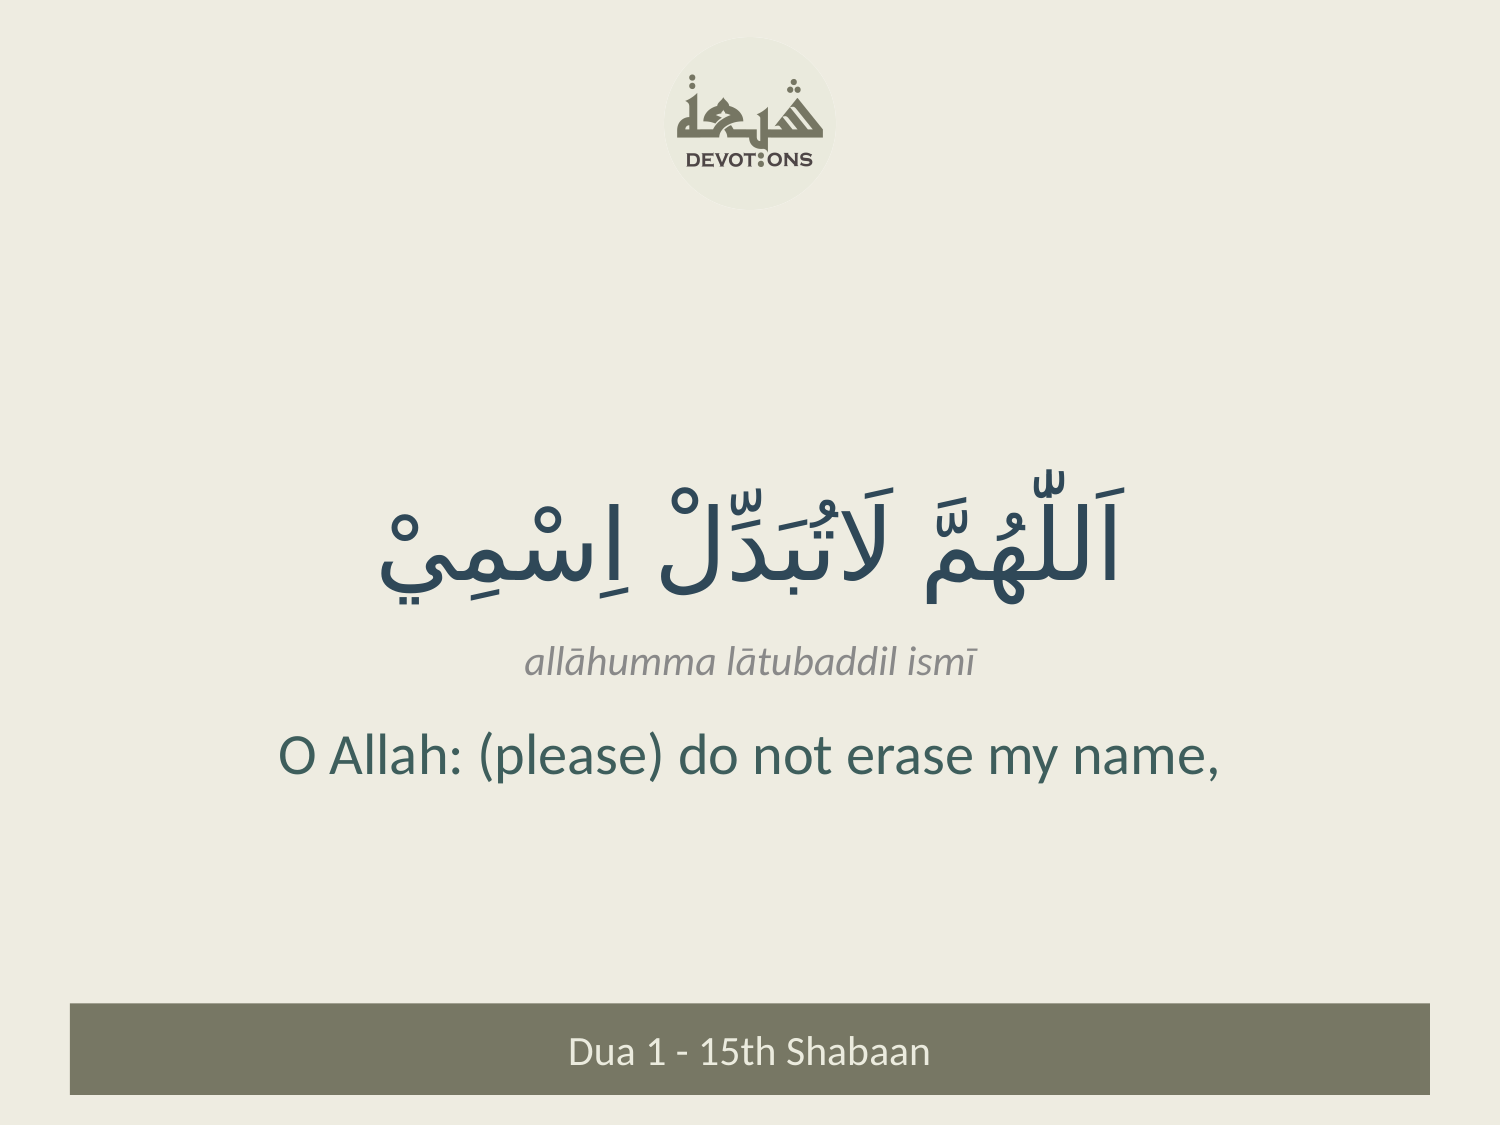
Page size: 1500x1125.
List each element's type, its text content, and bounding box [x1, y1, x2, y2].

list Dua 1 - 15th Shabaan [69, 1003, 1430, 1095]
list اَللّٰهُمَّ لَاتُبَدِّلْ اِسْمِيْ allāhumma lātubaddil ismī O Allah: (please) do not erase my name, [69, 203, 1430, 1003]
picture [656, 29, 844, 203]
